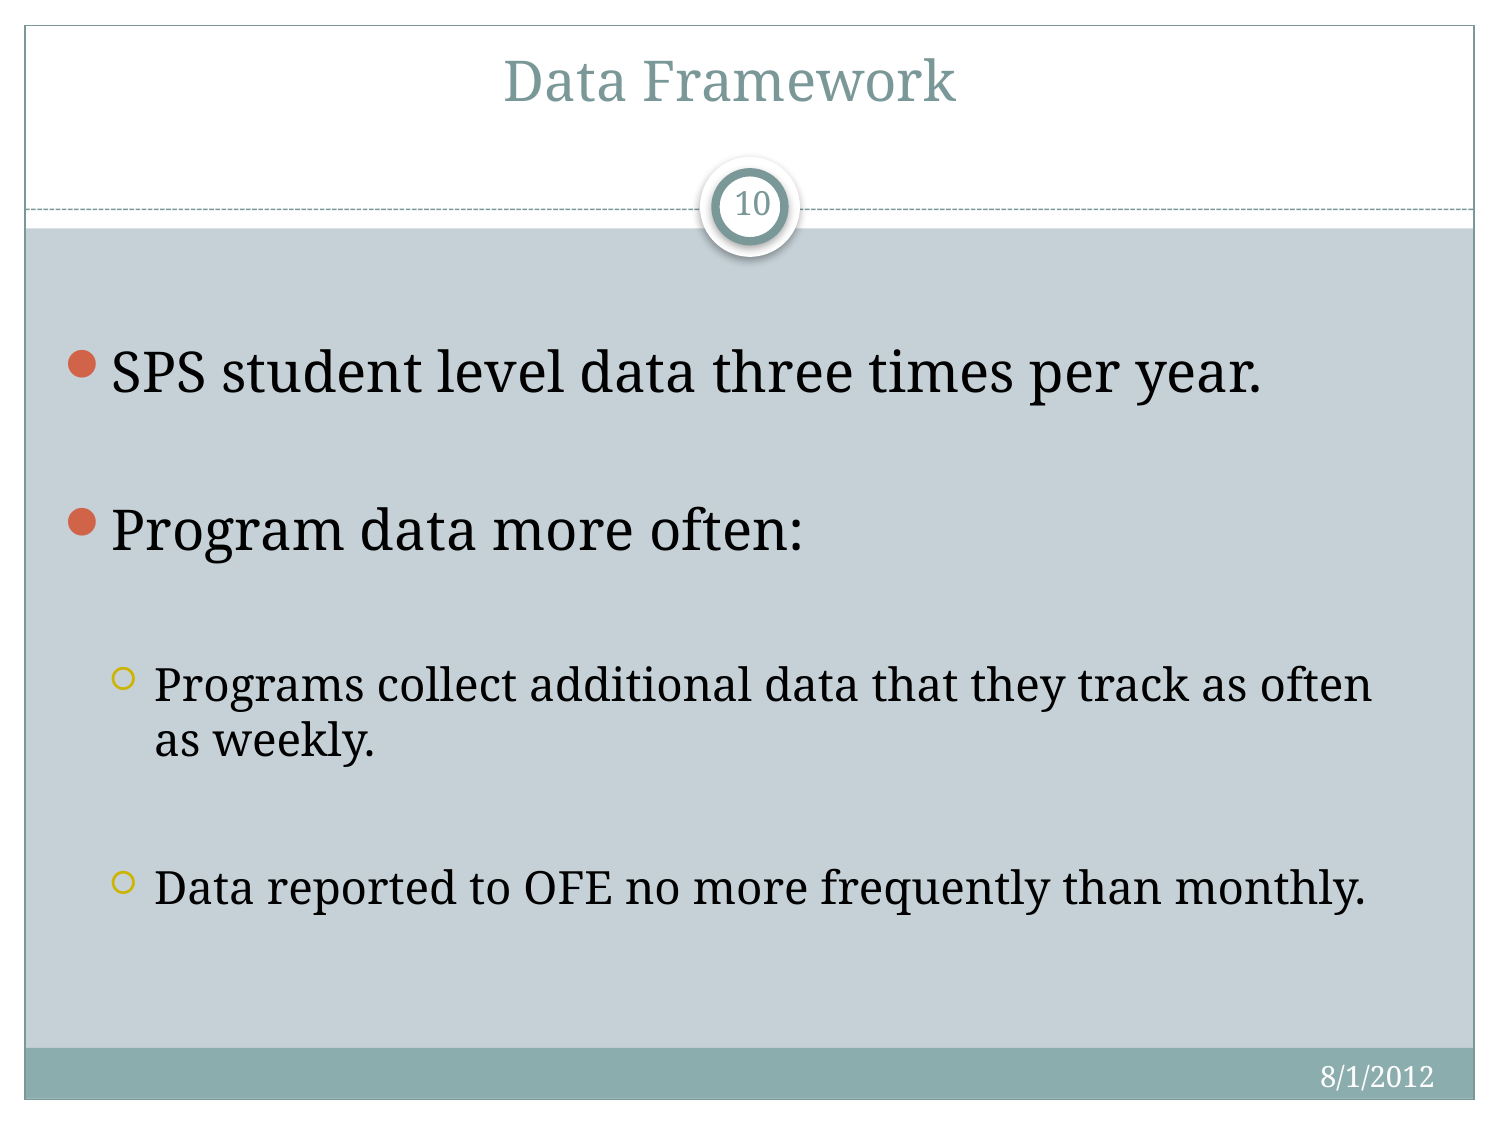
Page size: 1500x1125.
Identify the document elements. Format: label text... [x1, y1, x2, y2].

title Data Framework [37, 37, 1438, 188]
slide_number 10 [715, 168, 791, 241]
list SPS student level data three times per year. Program data more often: Programs collect additional data that they track as often as weekly. Data reported to OFE no more frequently than monthly. [49, 250, 1445, 1001]
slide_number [950, 1050, 1450, 1111]
